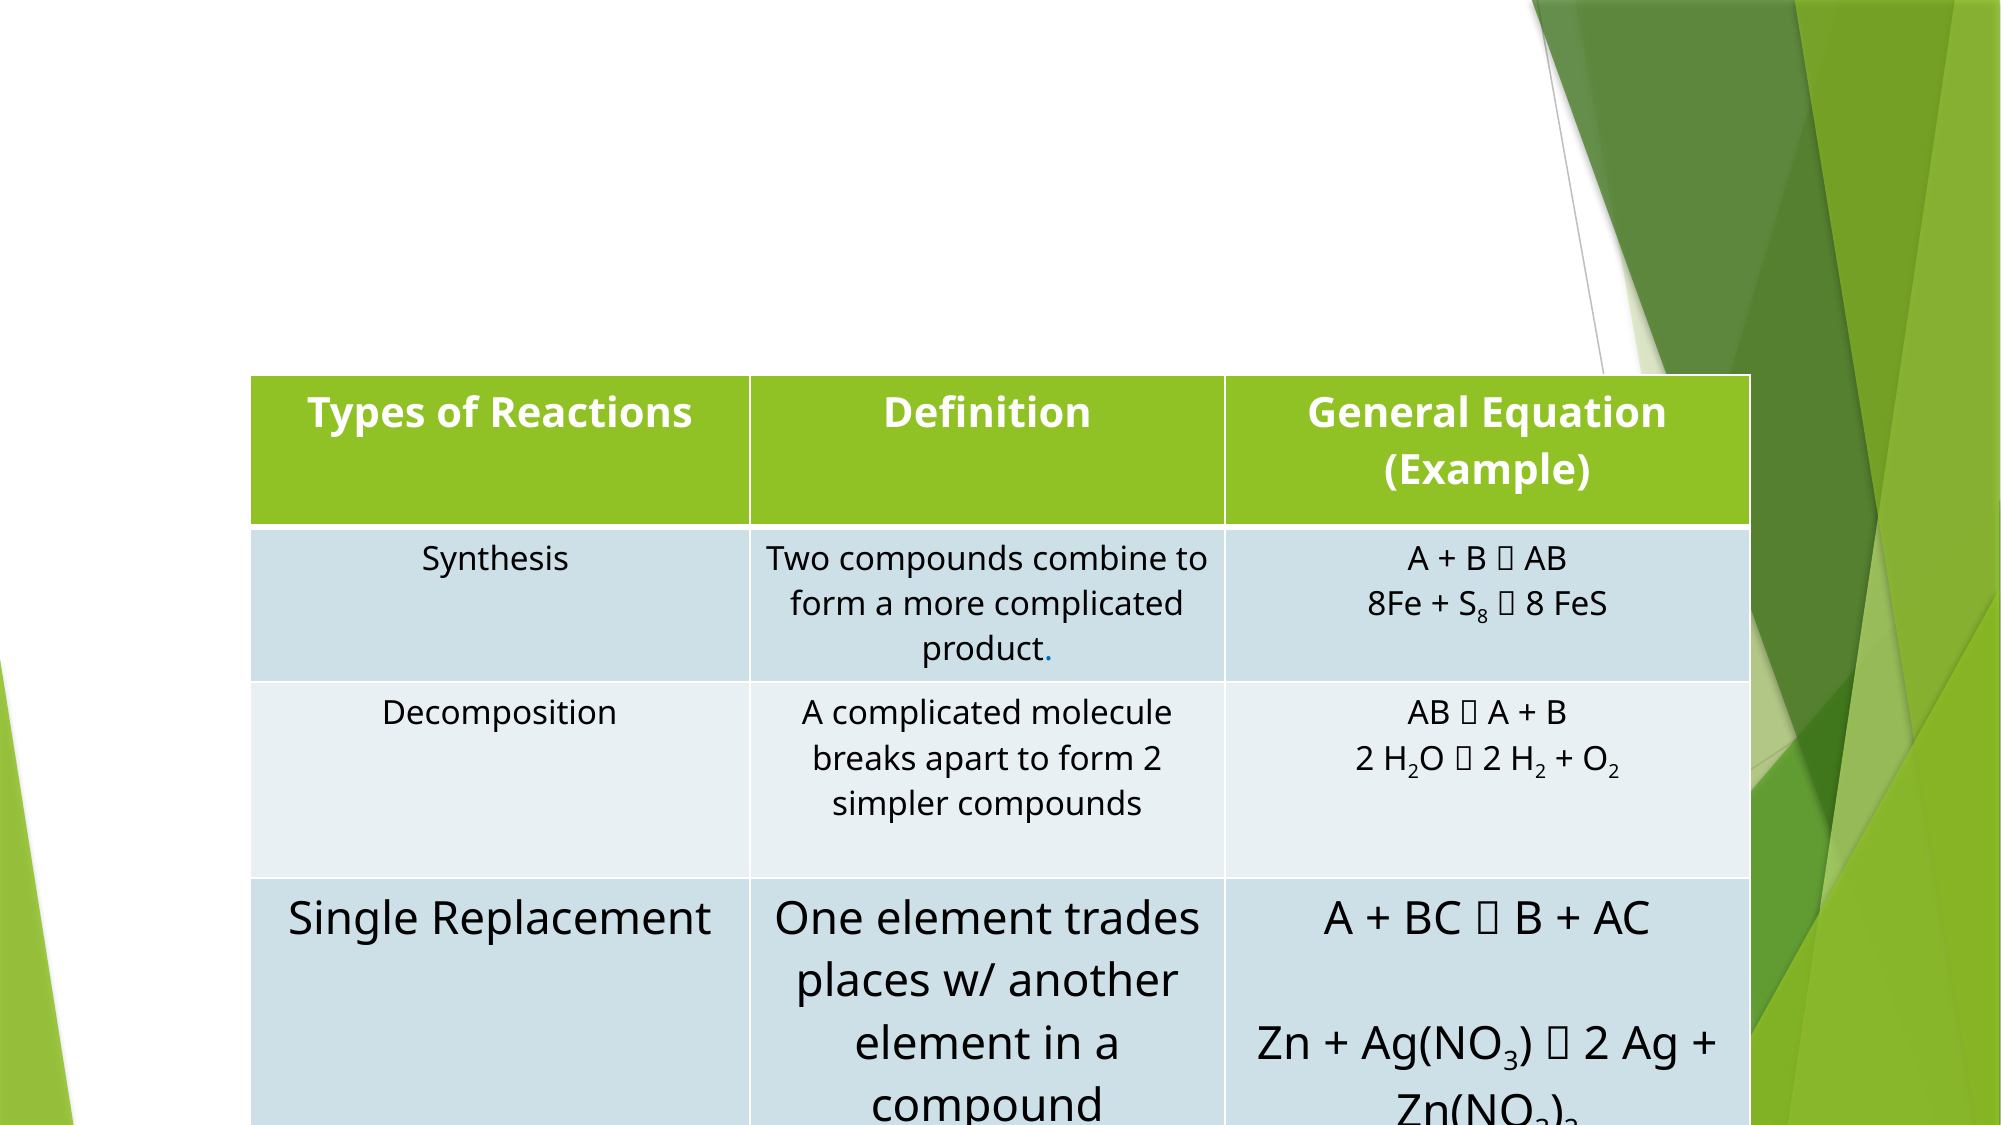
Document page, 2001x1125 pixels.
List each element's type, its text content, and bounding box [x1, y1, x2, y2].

table_header Definition [751, 376, 1224, 524]
table_cell A complicated molecule breaks apart to form 2 simpler compounds [751, 683, 1224, 877]
table_cell Decomposition [251, 683, 749, 877]
table_cell A + B  AB 8Fe + S8  8 FeS [1226, 530, 1749, 681]
table_cell Single Replacement [251, 879, 749, 1125]
table_cell One element trades places w/ another element in a compound [751, 879, 1224, 1125]
table_cell Two compounds combine to form a more complicated product. [751, 530, 1224, 681]
table_header Types of Reactions [251, 376, 749, 524]
table_header General Equation (Example) [1226, 376, 1749, 524]
table_cell A + BC  B + AC Zn + Ag(NO3)  2 Ag + Zn(NO3)2 [1226, 879, 1749, 1125]
table_cell Synthesis [251, 530, 749, 681]
table_cell AB  A + B 2 H2O  2 H2 + O2 [1226, 683, 1749, 877]
